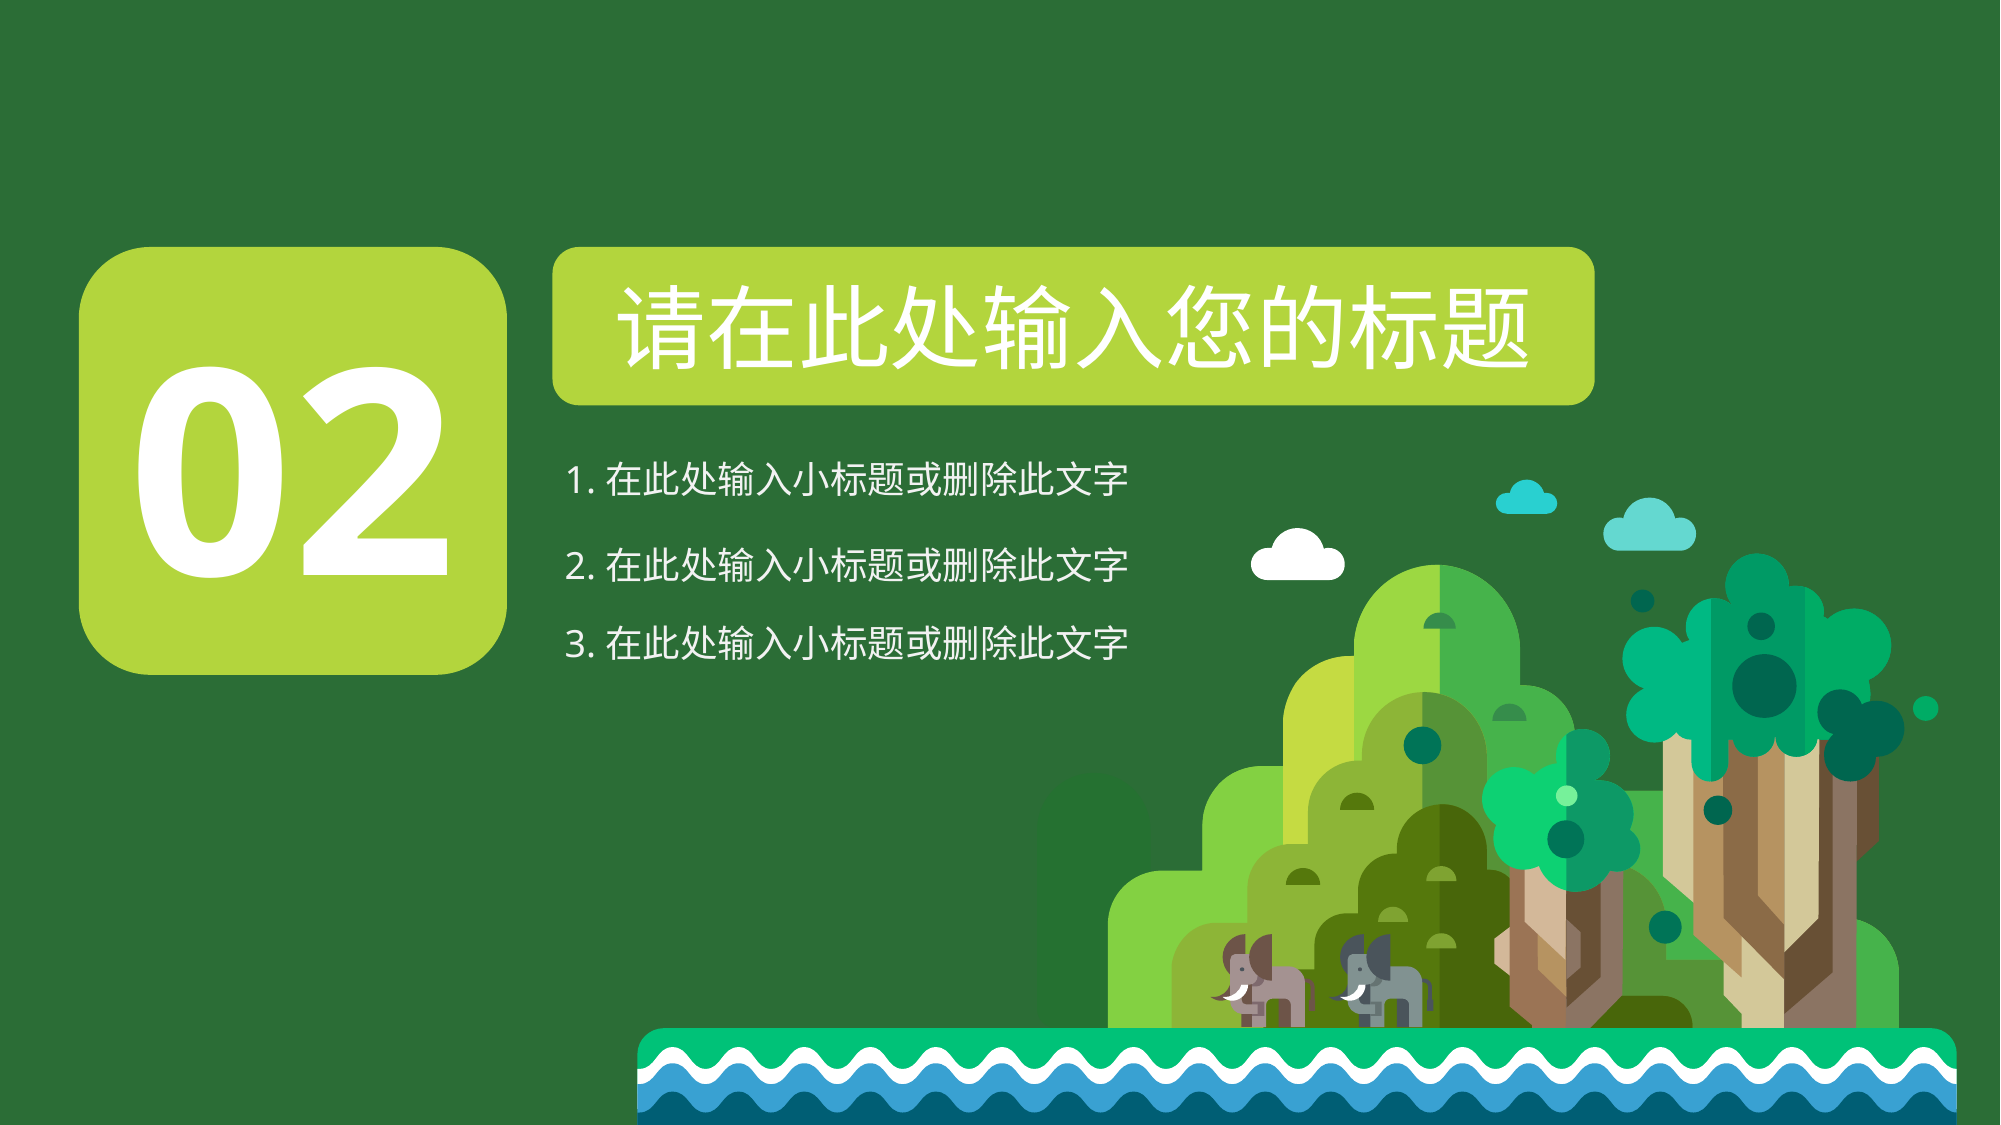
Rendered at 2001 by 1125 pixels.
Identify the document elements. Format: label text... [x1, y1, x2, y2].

text_box [1662, 733, 1693, 903]
text_box [637, 1063, 1957, 1112]
text_box [1396, 999, 1409, 1028]
text_box [1565, 871, 1624, 1028]
text_box [1107, 870, 1201, 1028]
text_box [1230, 954, 1258, 995]
text_box [1784, 740, 1833, 1014]
text_box [1403, 726, 1442, 765]
text_box [1509, 867, 1565, 1028]
text_box [1784, 776, 1857, 1028]
text_box [1347, 999, 1376, 1014]
text_box [1723, 938, 1784, 1028]
text_box [1249, 934, 1272, 981]
text_box [1422, 691, 1509, 876]
text_box [1857, 919, 1899, 1028]
text_box 3.在此处输入小标题或删除此文字 [549, 612, 1145, 673]
text_box [1747, 612, 1775, 641]
text_box [1492, 703, 1527, 721]
text_box [1283, 655, 1354, 844]
text_box [1252, 977, 1265, 987]
text_box [1347, 954, 1376, 996]
text_box [1623, 868, 1741, 1028]
text_box [1358, 1014, 1370, 1027]
text_box 请在此处输入您的标题 [552, 246, 1595, 406]
text_box [1537, 935, 1567, 997]
text_box [1340, 934, 1364, 974]
text_box [1340, 792, 1375, 810]
text_box [1222, 934, 1246, 975]
text_box [1630, 589, 1655, 613]
text_box [1222, 984, 1249, 1001]
text_box [1340, 984, 1366, 1001]
text_box [1422, 978, 1432, 1006]
text_box [1308, 999, 1316, 1011]
text_box [1378, 906, 1409, 922]
text_box [1784, 740, 1820, 953]
text_box [1427, 999, 1434, 1011]
text_box [1648, 910, 1682, 944]
text_box [1524, 867, 1567, 960]
text_box [1201, 766, 1283, 925]
text_box 2.在此处输入小标题或删除此文字 [549, 534, 1145, 595]
text_box [1305, 978, 1315, 999]
text_box [1354, 564, 1440, 760]
text_box [1423, 612, 1456, 629]
text_box [1622, 598, 1711, 782]
text_box [1857, 757, 1879, 862]
text_box [1426, 866, 1457, 882]
text_box [1566, 729, 1641, 892]
text_box [1547, 820, 1585, 859]
text_box [1328, 985, 1347, 1001]
text_box 1.在此处输入小标题或删除此文字 [549, 448, 1145, 509]
text_box [1495, 479, 1558, 514]
text_box [1370, 1001, 1382, 1016]
text_box [1210, 984, 1230, 1001]
text_box [637, 1028, 1957, 1068]
text_box [1252, 966, 1305, 1028]
text_box [1757, 742, 1784, 925]
text_box [1242, 985, 1252, 1004]
text_box [1370, 966, 1423, 1028]
text_box [1566, 919, 1581, 980]
text_box [1805, 586, 1892, 755]
text_box [1037, 772, 1151, 1028]
text_box [1171, 692, 1422, 1028]
text_box [1252, 1001, 1265, 1016]
text_box [1817, 689, 1905, 782]
text_box [1366, 934, 1391, 981]
text_box [1426, 933, 1457, 949]
text_box [637, 1047, 1957, 1084]
text_box [1299, 804, 1439, 1028]
text_box [1250, 528, 1345, 581]
text_box [1555, 785, 1578, 807]
text_box [1625, 790, 1719, 959]
text_box [1230, 998, 1258, 1014]
text_box [1241, 1014, 1252, 1027]
text_box [1723, 740, 1784, 980]
text_box [1359, 985, 1370, 1004]
text_box [1285, 867, 1321, 885]
text_box [1732, 654, 1797, 718]
text_box [637, 1091, 1957, 1125]
text_box [1592, 995, 1693, 1028]
text_box [1267, 999, 1278, 1028]
text_box [1278, 999, 1290, 1028]
text_box [1603, 497, 1697, 551]
text_box [1703, 795, 1733, 825]
text_box 02 [78, 246, 507, 675]
text_box [1912, 696, 1939, 721]
text_box [1566, 883, 1601, 1008]
text_box [1494, 927, 1509, 975]
text_box [1439, 804, 1532, 1028]
text_box [1482, 733, 1567, 891]
text_box [1440, 565, 1575, 779]
text_box [1693, 772, 1742, 978]
text_box [1370, 977, 1383, 987]
text_box [1711, 553, 1805, 782]
